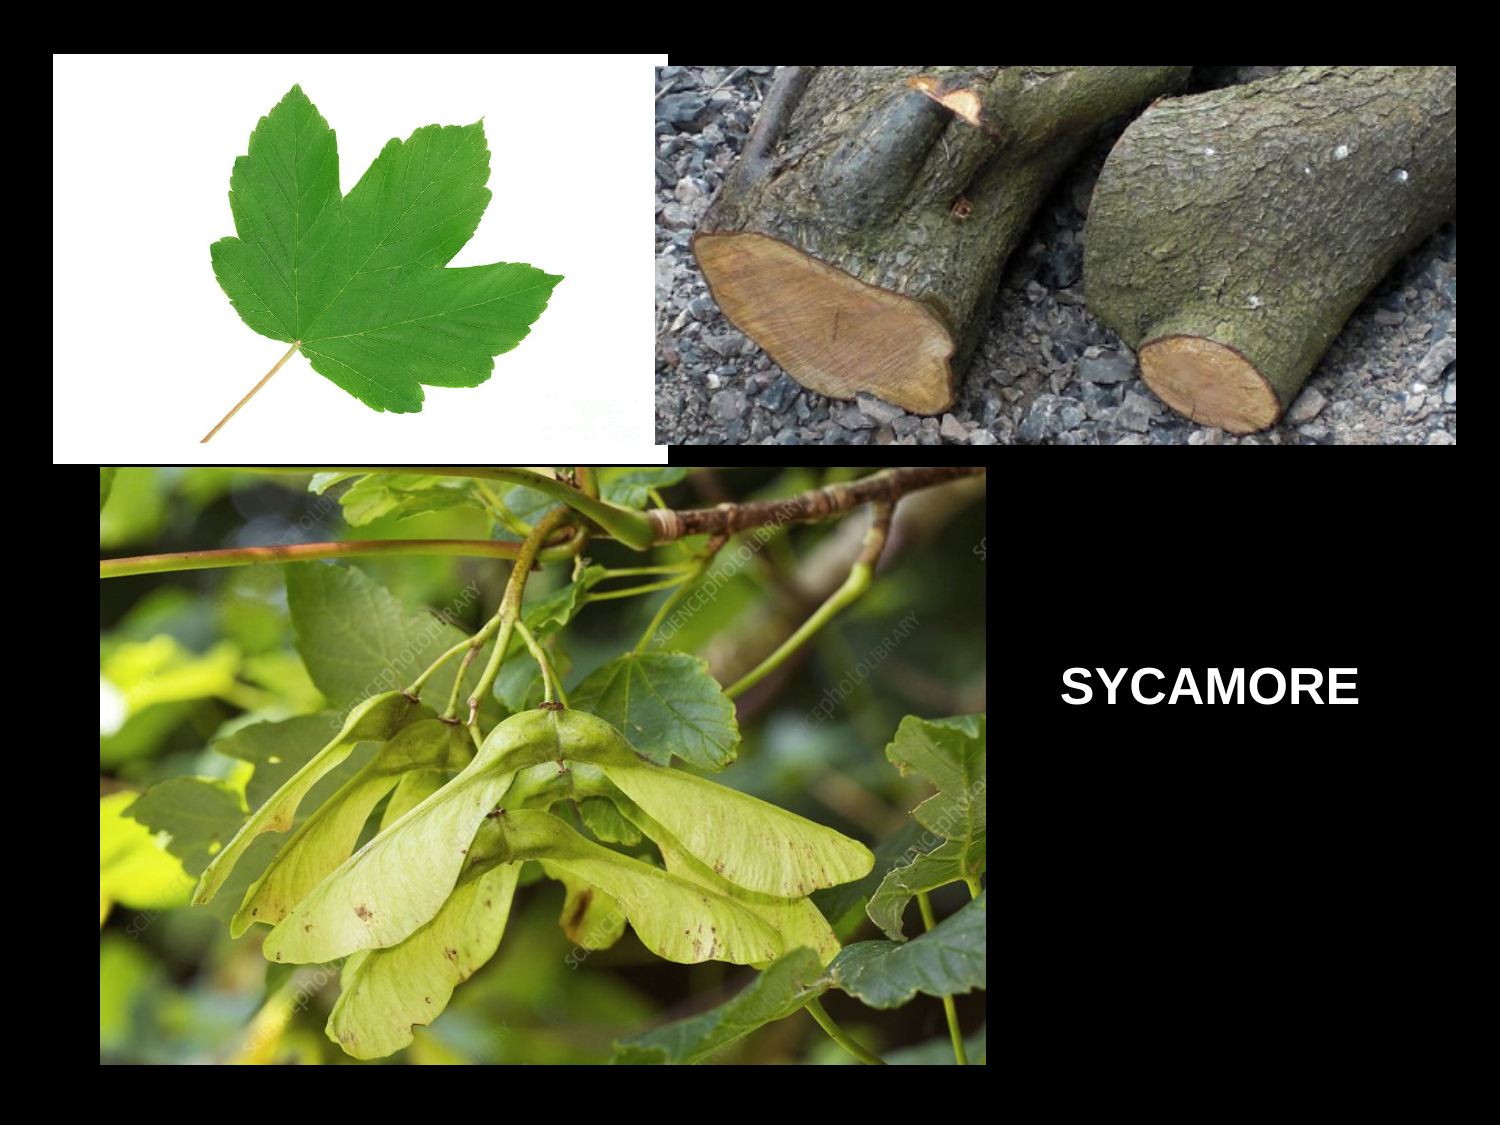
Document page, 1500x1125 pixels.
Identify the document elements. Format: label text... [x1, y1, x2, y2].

picture [52, 54, 1456, 465]
text_box SYCAMORE [1045, 645, 1376, 723]
picture [99, 467, 986, 1065]
